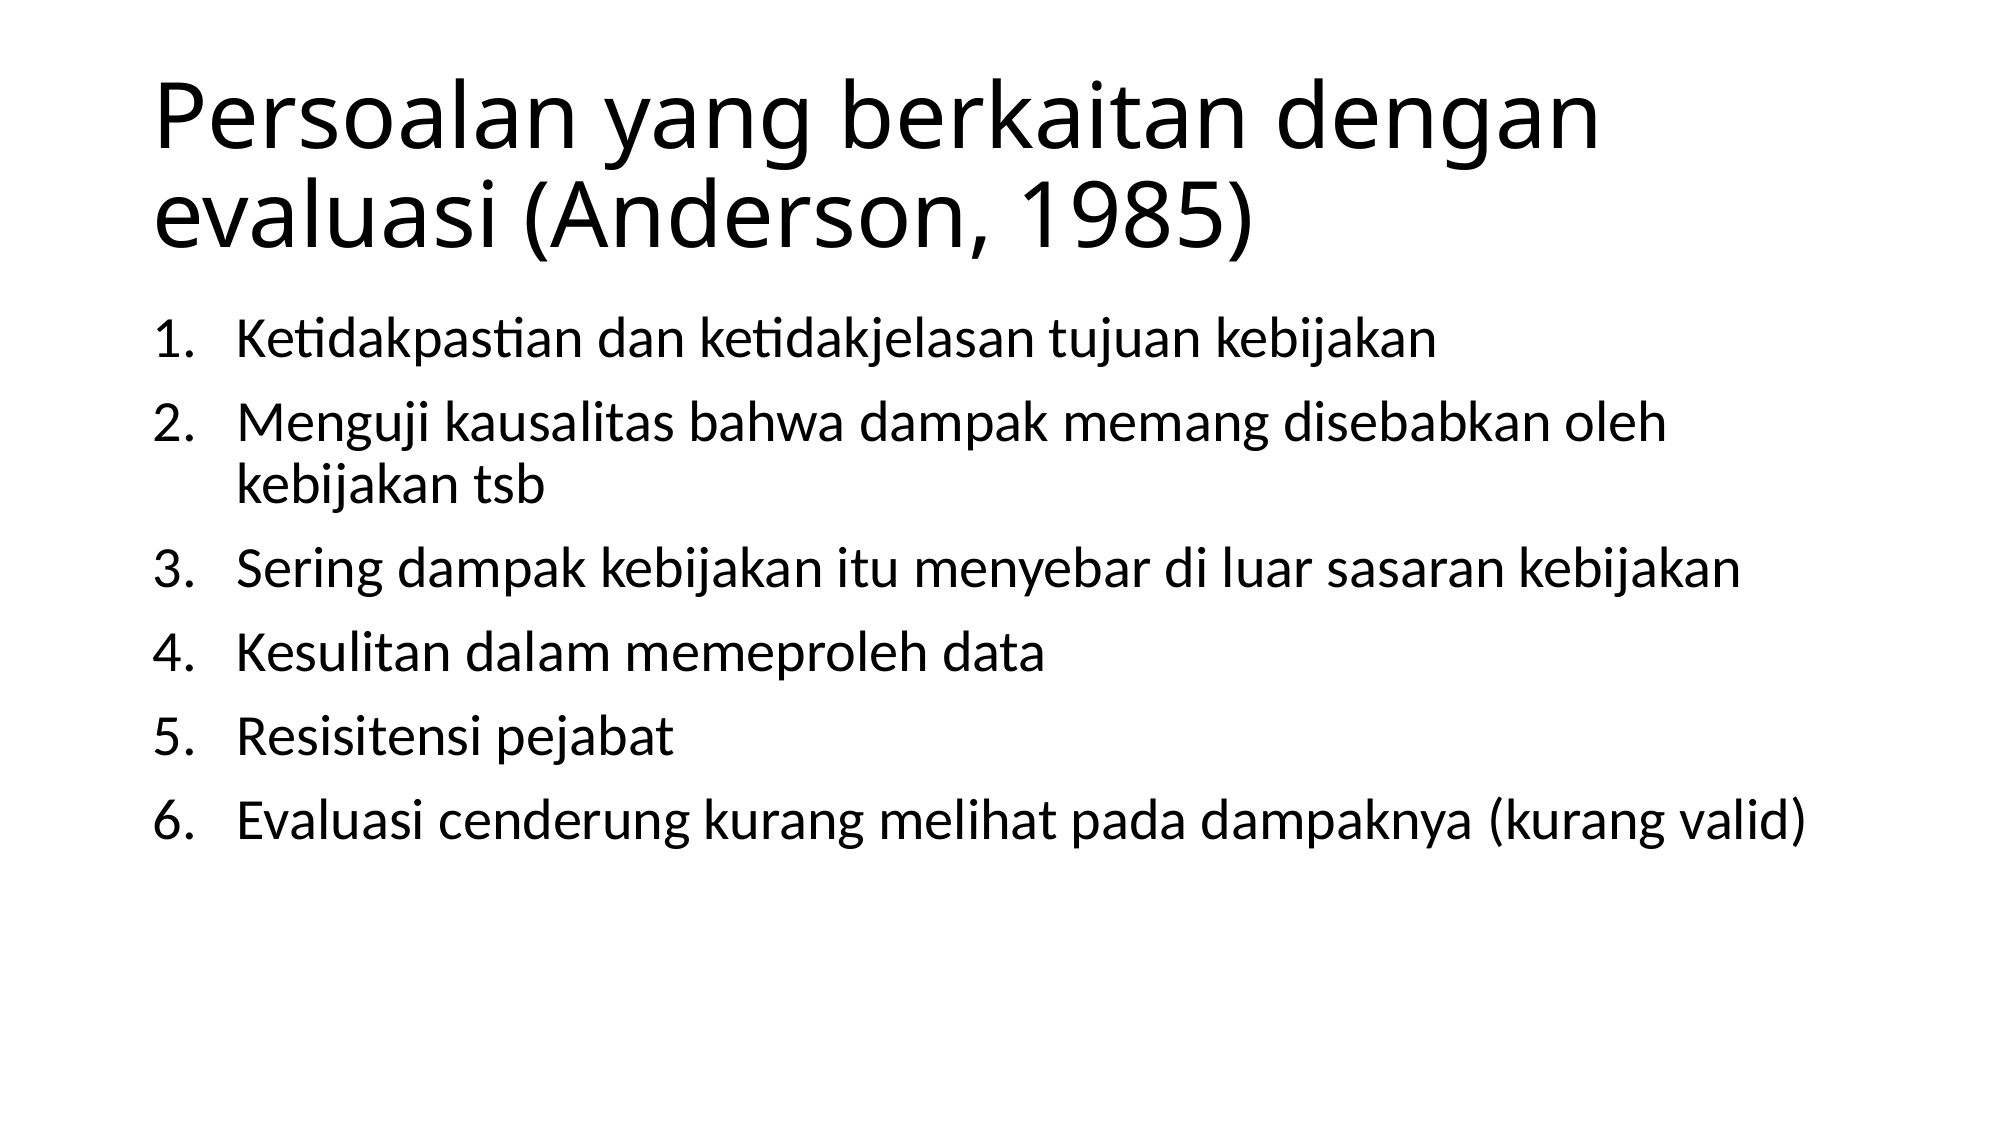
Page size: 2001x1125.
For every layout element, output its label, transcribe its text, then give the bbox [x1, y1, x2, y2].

list Ketidakpastian dan ketidakjelasan tujuan kebijakan Menguji kausalitas bahwa dampak memang disebabkan oleh kebijakan tsb Sering dampak kebijakan itu menyebar di luar sasaran kebijakan Kesulitan dalam memeproleh data Resisitensi pejabat Evaluasi cenderung kurang melihat pada dampaknya (kurang valid) [137, 299, 1863, 1014]
title Persoalan yang berkaitan dengan evaluasi (Anderson, 1985) [137, 59, 1863, 278]
